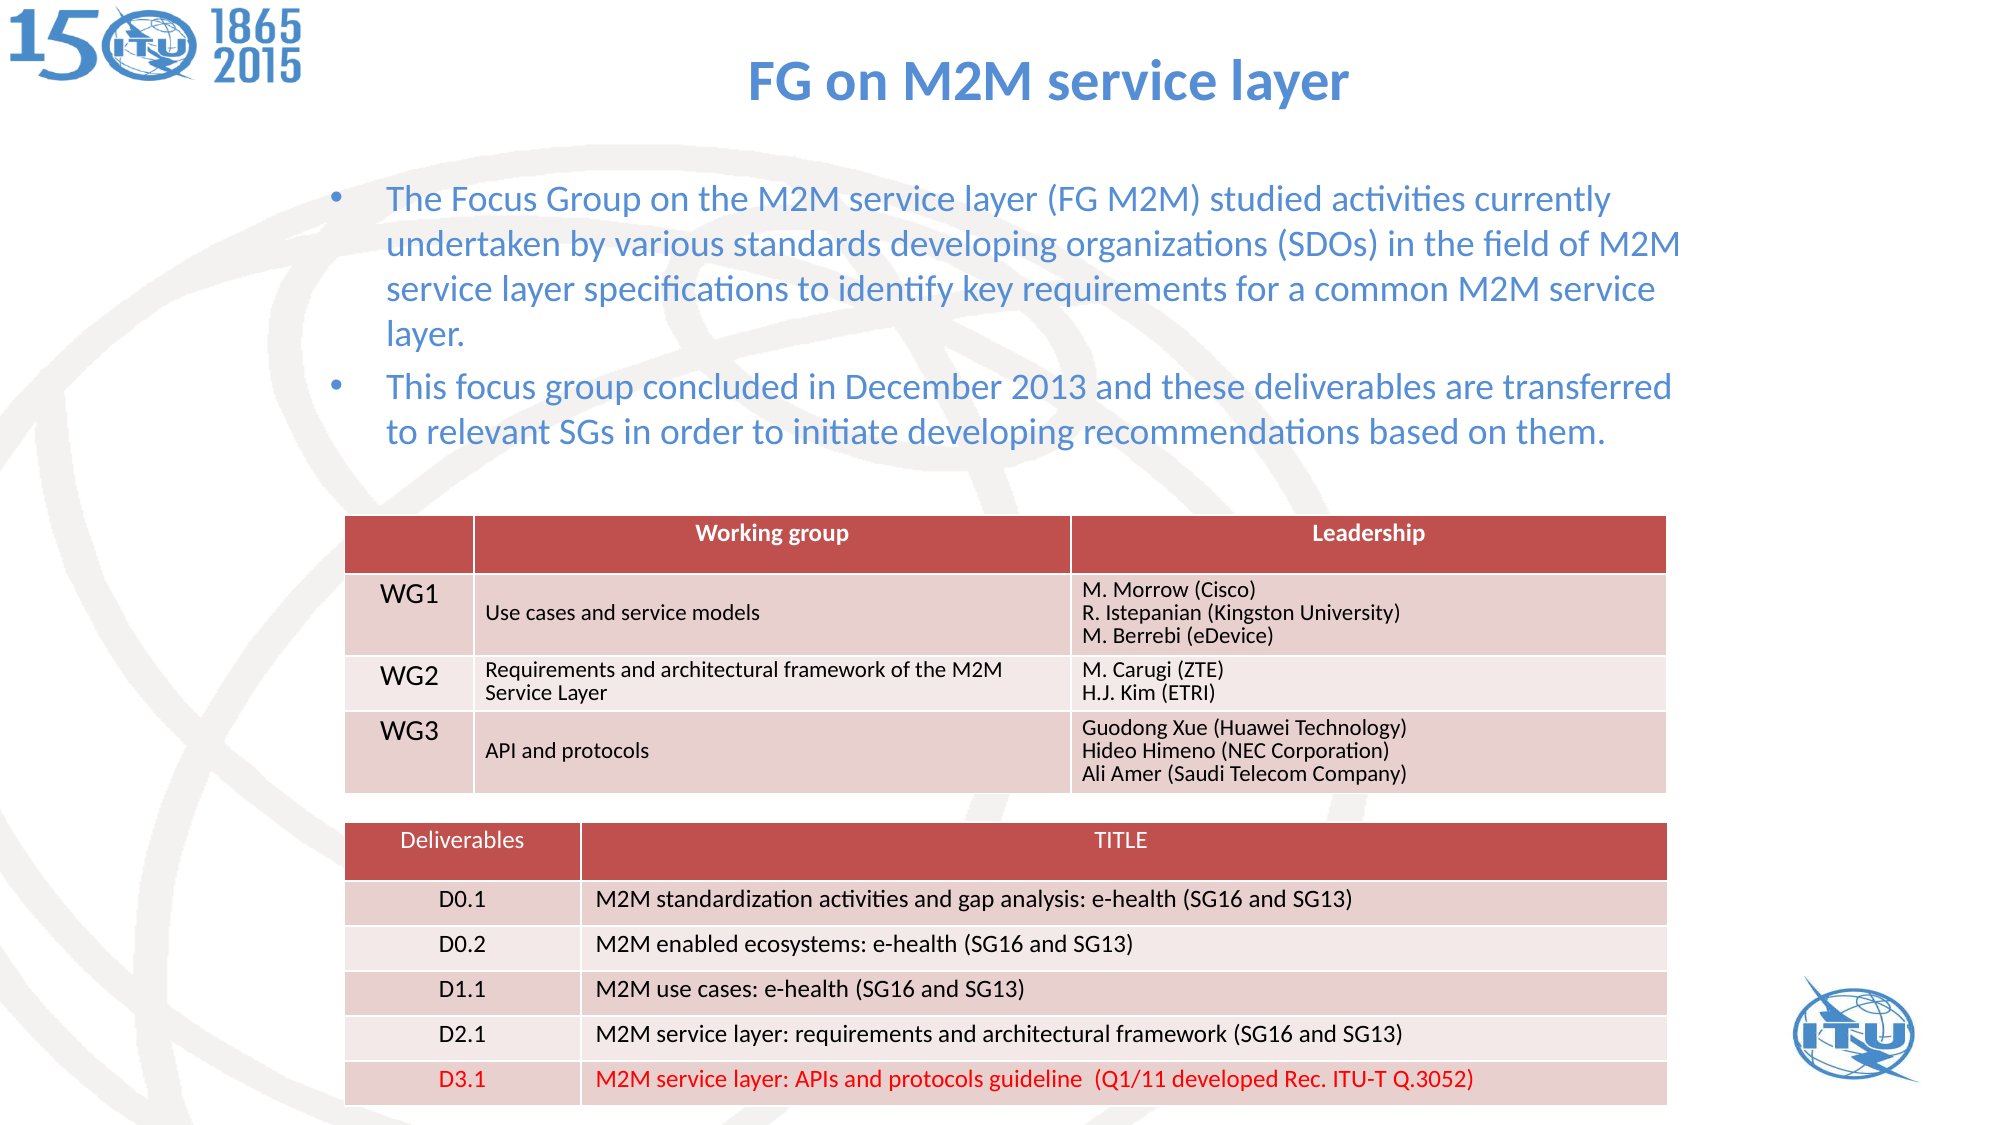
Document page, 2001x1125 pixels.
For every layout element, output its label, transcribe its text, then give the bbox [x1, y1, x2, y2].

table_cell Requirements and architectural framework of the M2M Service Layer [475, 657, 1070, 710]
table_cell WG1 [345, 575, 473, 655]
table_cell D0.1 [345, 882, 580, 925]
table_header Leadership [1072, 516, 1666, 573]
table_header Working group [475, 516, 1070, 573]
table_cell M2M use cases: e-health (SG16 and SG13) [582, 972, 1667, 1015]
table_cell WG3 [345, 712, 473, 793]
table_header [345, 516, 473, 573]
table_cell D3.1 [345, 1062, 580, 1105]
table_cell WG2 [345, 657, 473, 710]
title FG on M2M service layer [427, 42, 1674, 121]
table_cell M. Carugi (ZTE) H.J. Kim (ETRI) [1072, 657, 1666, 710]
table_header Deliverables [345, 823, 580, 880]
table_cell D0.2 [345, 927, 580, 970]
table_cell Guodong Xue (Huawei Technology) Hideo Himeno (NEC Corporation) Ali Amer (Saudi Telecom Company) [1072, 712, 1666, 793]
list The Focus Group on the M2M service layer (FG M2M) studied activities currently undertaken by various standards developing organizations (SDOs) in the field of M2M service layer specifications to identify key requirements for a common M2M service layer. This focus group concluded in December 2013 and these deliverables are transferred to relevant SGs in order to initiate developing recommendations based on them. [314, 166, 1700, 929]
table_cell D1.1 [345, 972, 580, 1015]
table_cell M2M service layer: APIs and protocols guideline (Q1/11 developed Rec. ITU-T Q.3052) [582, 1062, 1667, 1105]
picture [0, 0, 2001, 1125]
table_cell M2M service layer: requirements and architectural framework (SG16 and SG13) [582, 1017, 1667, 1060]
table_cell M. Morrow (Cisco) R. Istepanian (Kingston University) M. Berrebi (eDevice) [1072, 575, 1666, 655]
table_cell M2M enabled ecosystems: e-health (SG16 and SG13) [582, 927, 1667, 970]
text_box [249, 0, 281, 86]
table_header TITLE [582, 823, 1667, 880]
table_cell API and protocols [475, 712, 1070, 793]
table_cell M2M standardization activities and gap analysis: e-health (SG16 and SG13) [582, 882, 1667, 925]
table_cell D2.1 [345, 1017, 580, 1060]
table_cell Use cases and service models [475, 575, 1070, 655]
